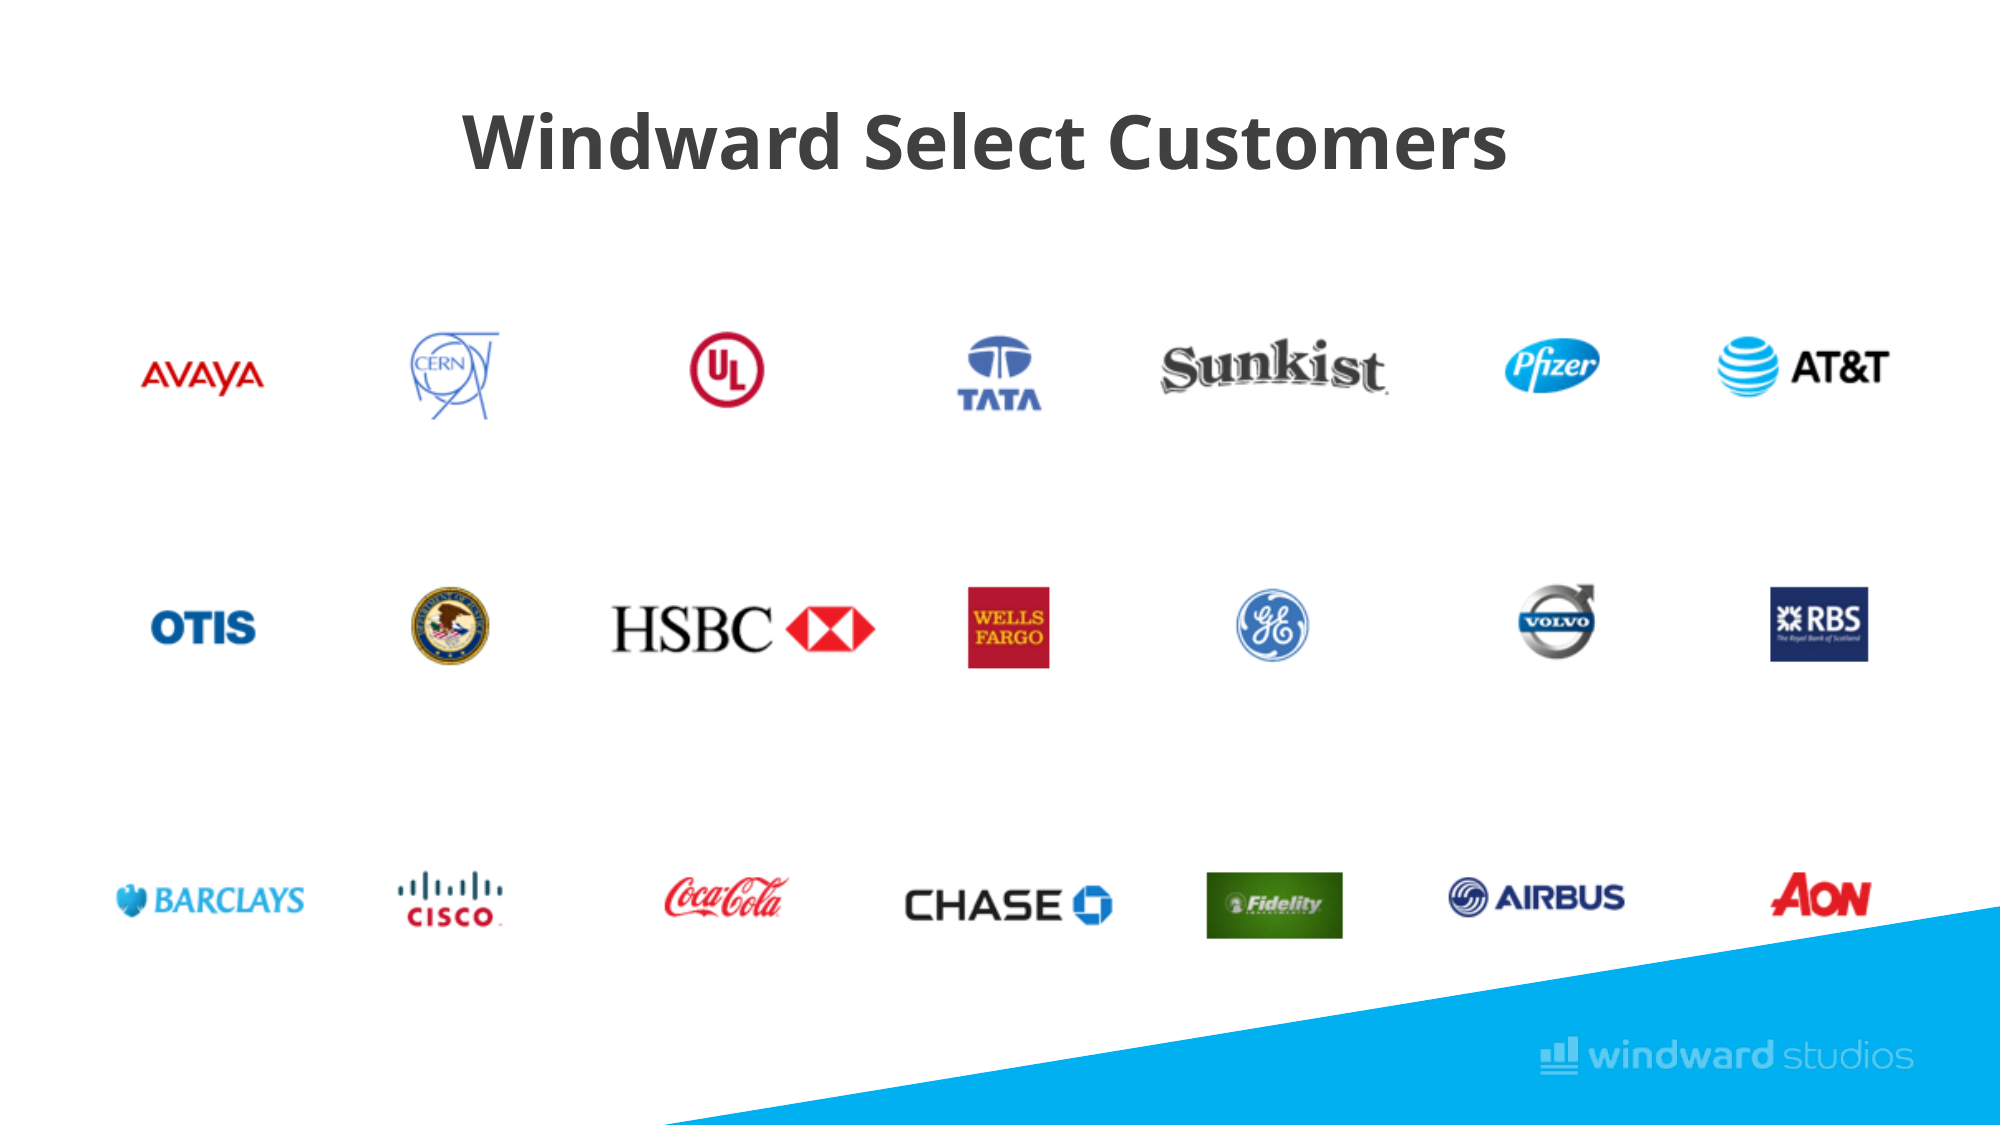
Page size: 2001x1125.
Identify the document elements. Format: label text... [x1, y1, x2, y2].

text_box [684, 986, 2000, 1125]
text_box [0, 80, 2000, 252]
picture [105, 322, 1895, 949]
title Windward Select Customers [105, 83, 1945, 207]
